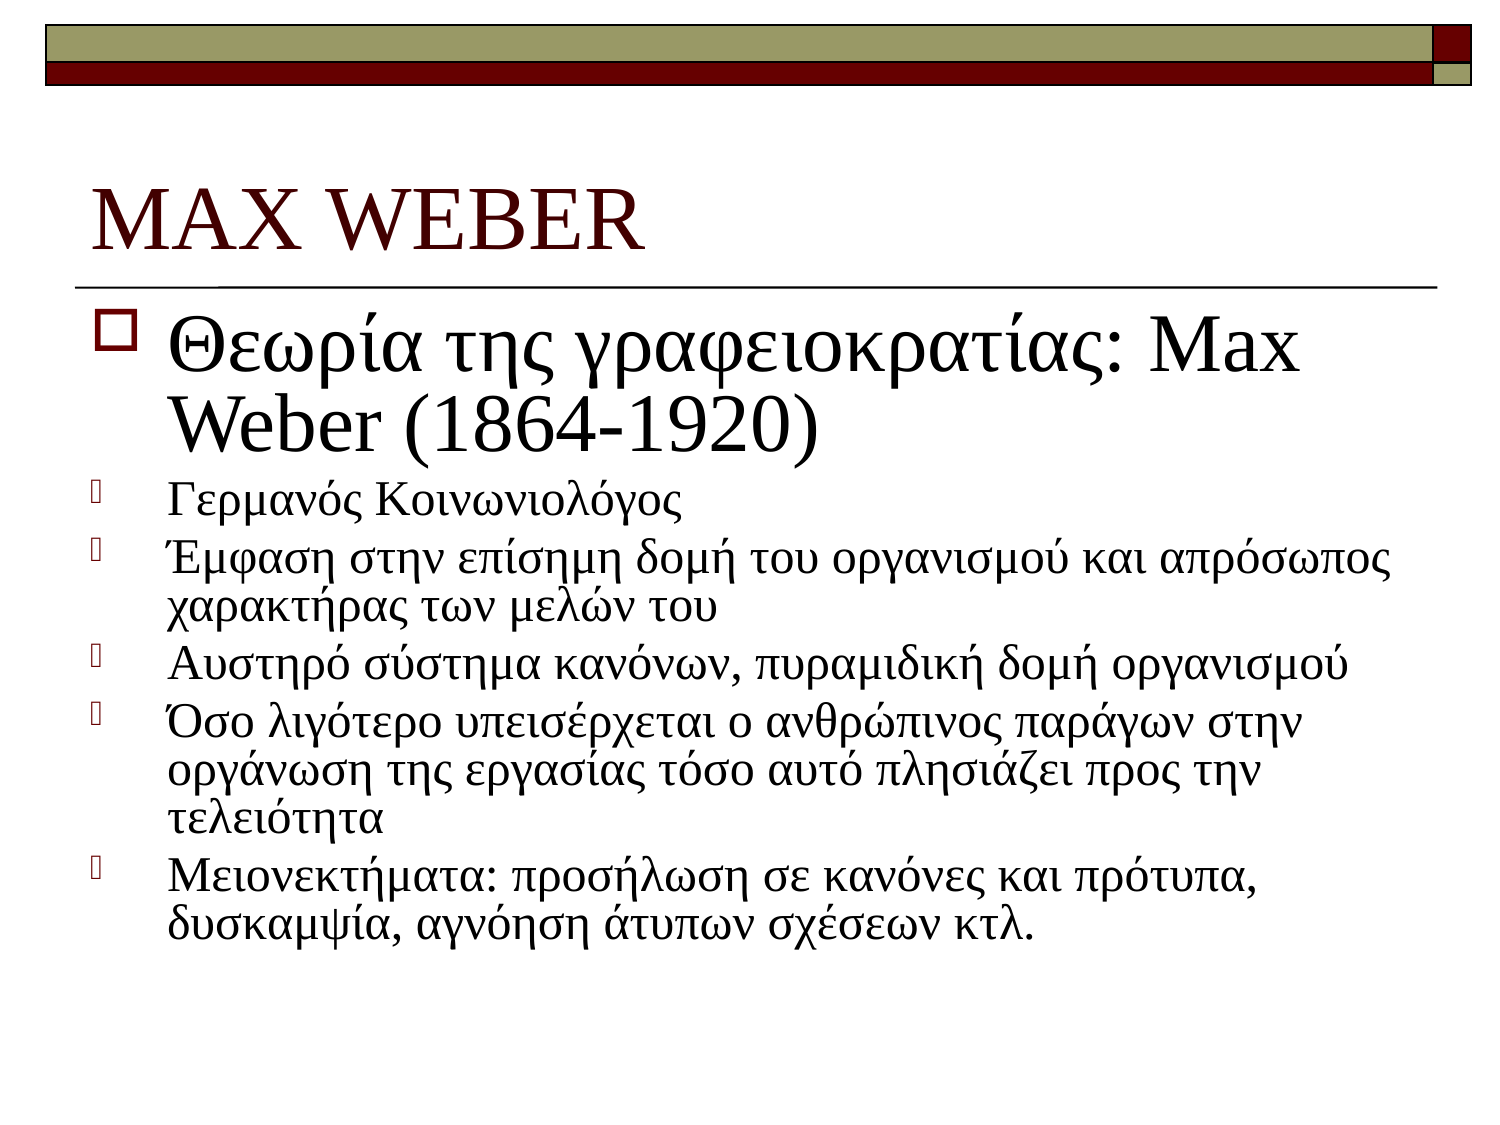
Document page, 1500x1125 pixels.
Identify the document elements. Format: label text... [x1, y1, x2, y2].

title MAX WEBER [74, 87, 1426, 276]
list Θεωρία της γραφειοκρατίας: Max Weber (1864-1920) Γερμανός Κοινωνιολόγος Έμφαση στην επίσημη δομή του οργανισμού και απρόσωπος χαρακτήρας των μελών του Αυστηρό σύστημα κανόνων, πυραμιδική δομή οργανισμού Όσο λιγότερο υπεισέρχεται ο ανθρώπινος παράγων στην οργάνωση της εργασίας τόσο αυτό πλησιάζει προς την τελειότητα Μειονεκτήματα: προσήλωση σε κανόνες και πρότυπα, δυσκαμψία, αγνόηση άτυπων σχέσεων κτλ. [74, 299, 1426, 1006]
